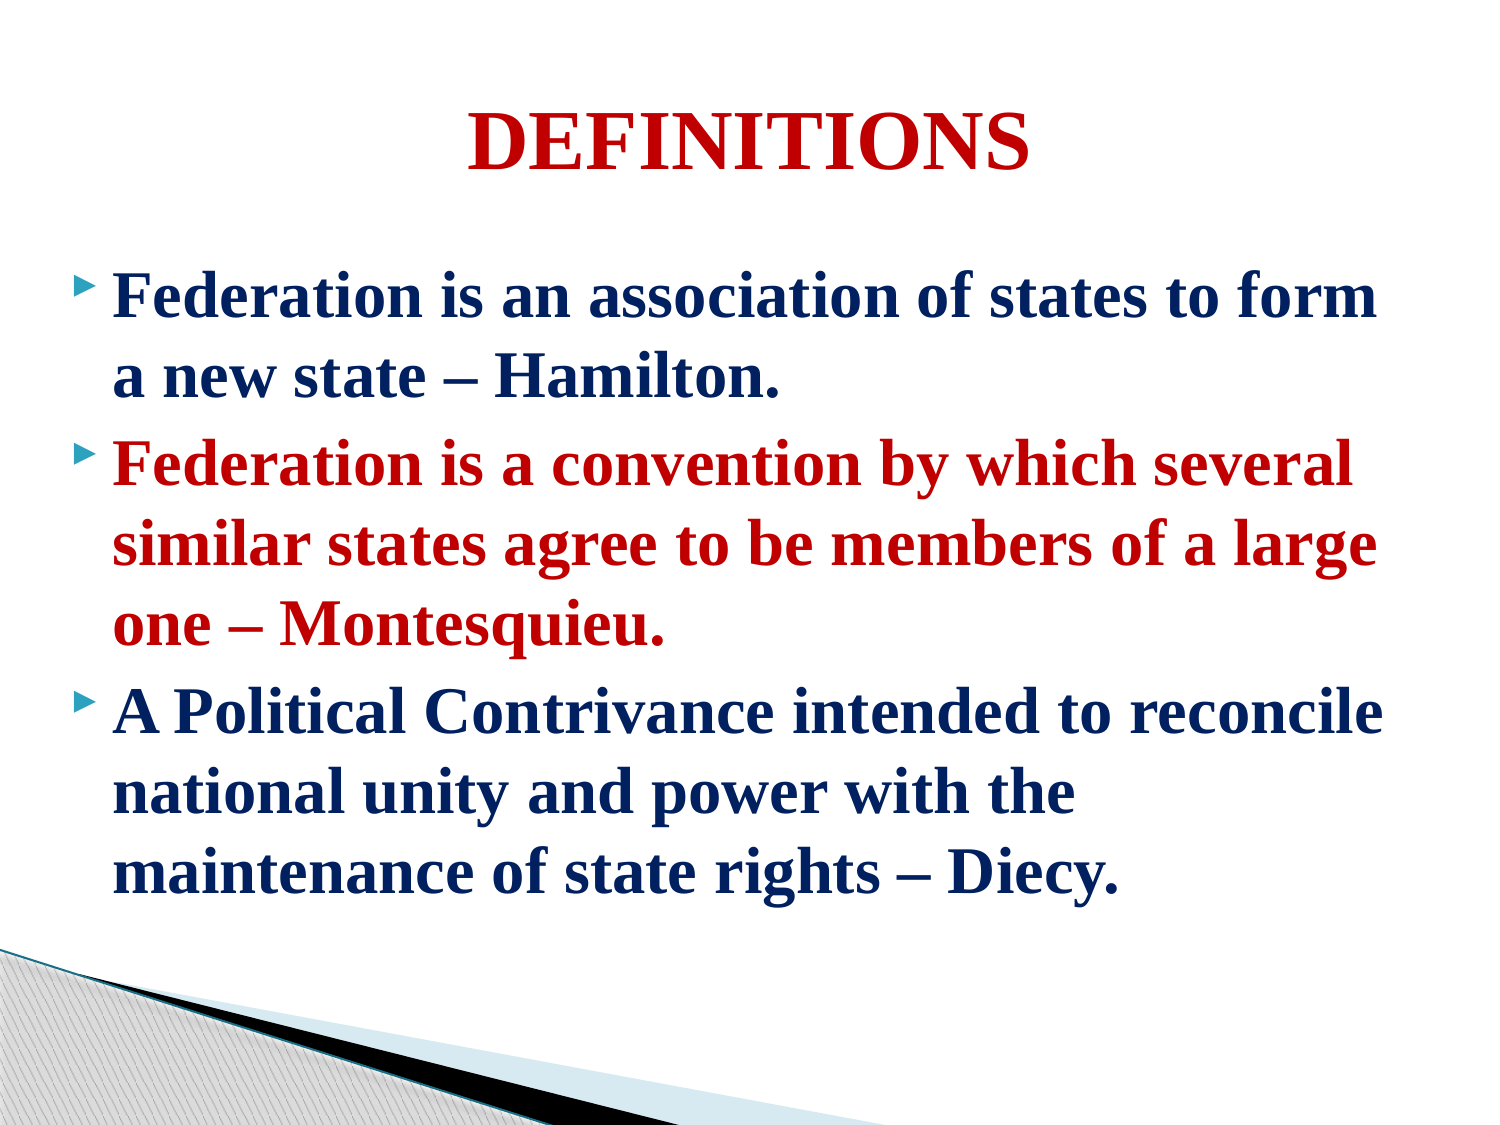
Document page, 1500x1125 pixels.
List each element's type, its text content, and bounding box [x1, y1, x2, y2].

title DEFINITIONS [75, 45, 1425, 225]
list Federation is an association of states to form a new state – Hamilton. Federation is a convention by which several similar states agree to be members of a large one – Montesquieu. A Political Contrivance intended to reconcile national unity and power with the maintenance of state rights – Diecy. [37, 243, 1425, 986]
